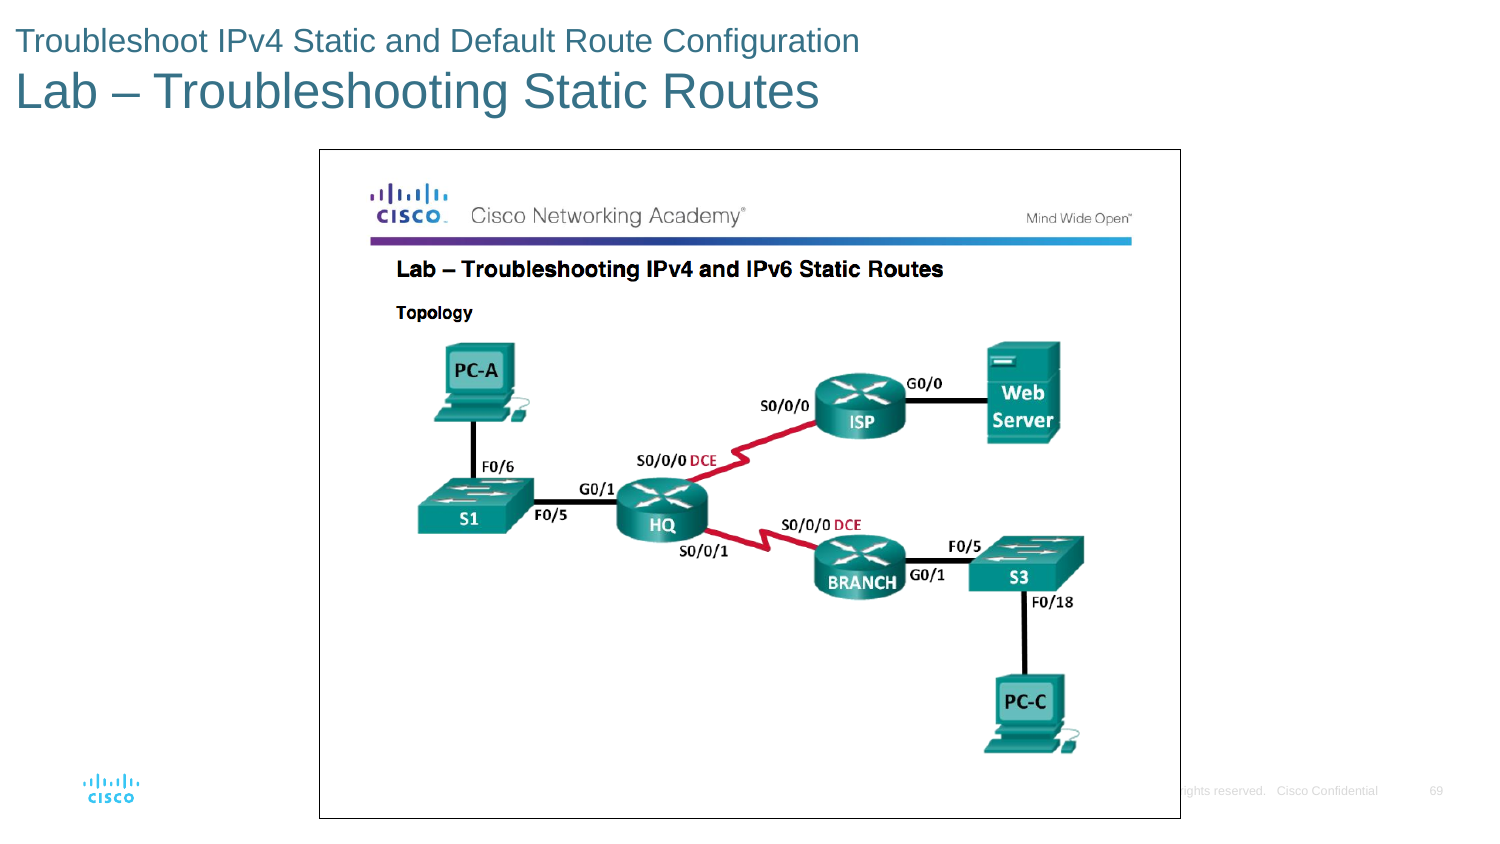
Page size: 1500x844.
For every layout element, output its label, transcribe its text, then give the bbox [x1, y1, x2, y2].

picture [318, 148, 1181, 819]
title Troubleshoot IPv4 Static and Default Route Configuration Lab – Troubleshooting Static Routes [0, 6, 1500, 131]
